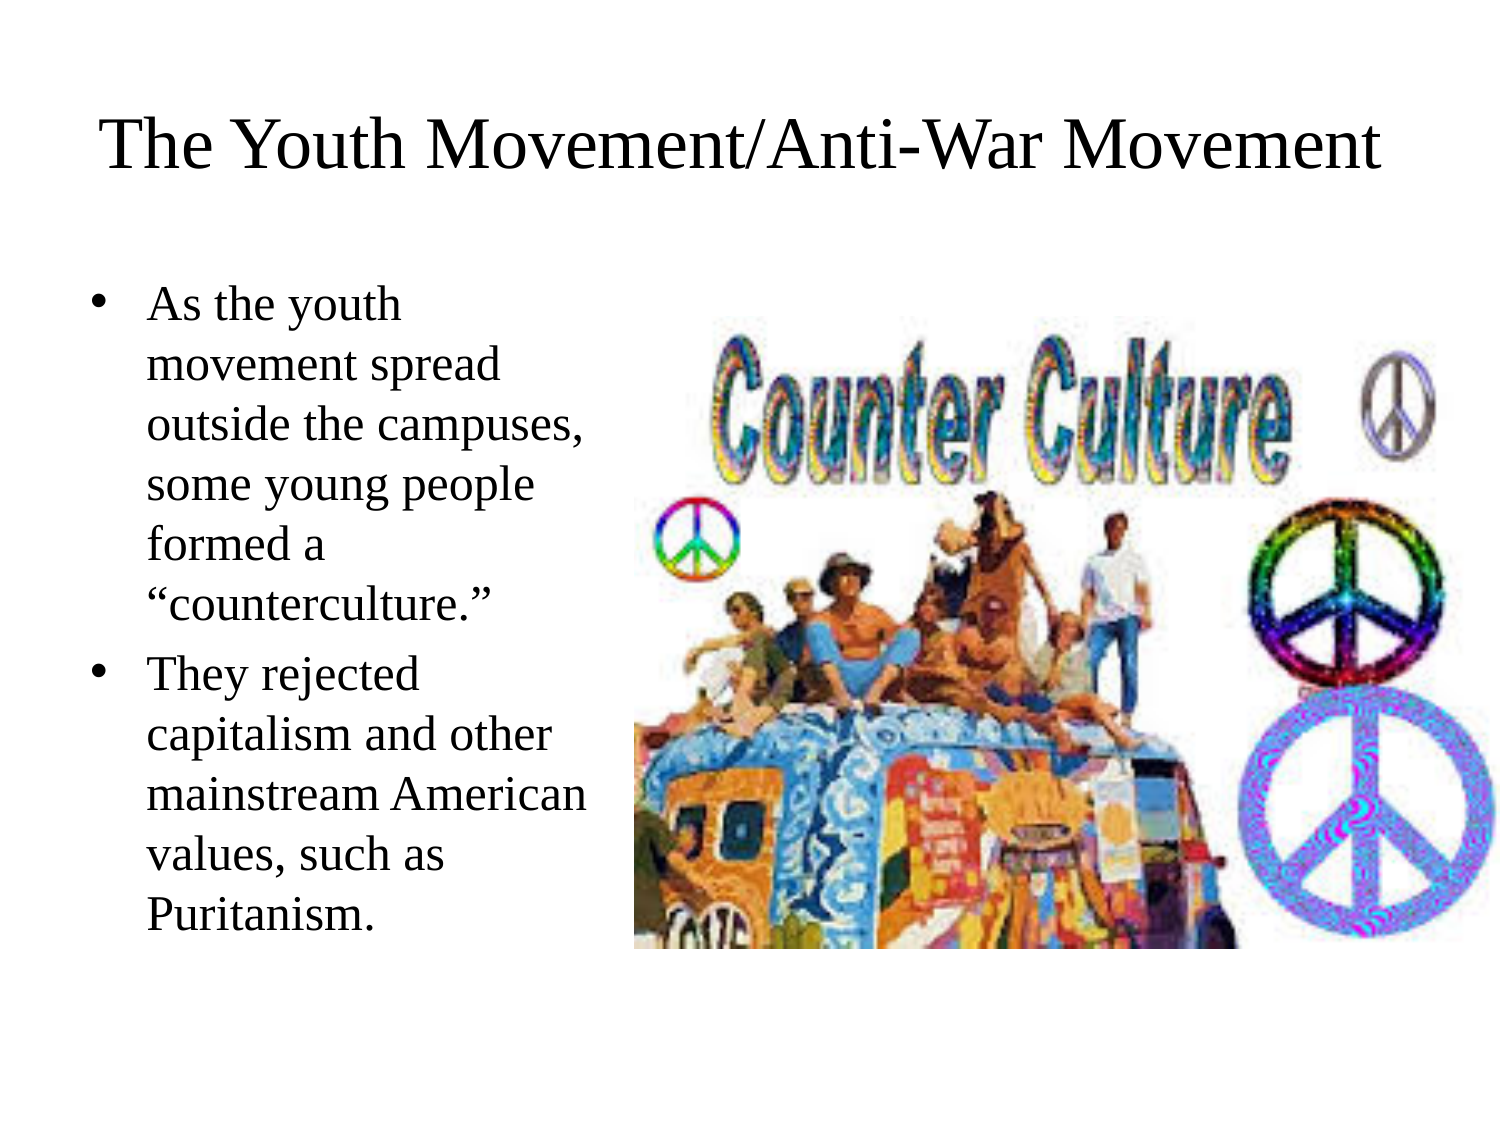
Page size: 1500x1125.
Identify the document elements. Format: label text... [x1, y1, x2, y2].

title The Youth Movement/Anti-War Movement [75, 45, 1425, 233]
list As the youth movement spread outside the campuses, some young people formed a “counterculture.” They rejected capitalism and other mainstream American values, such as Puritanism. [75, 262, 635, 1005]
picture [634, 315, 1500, 949]
